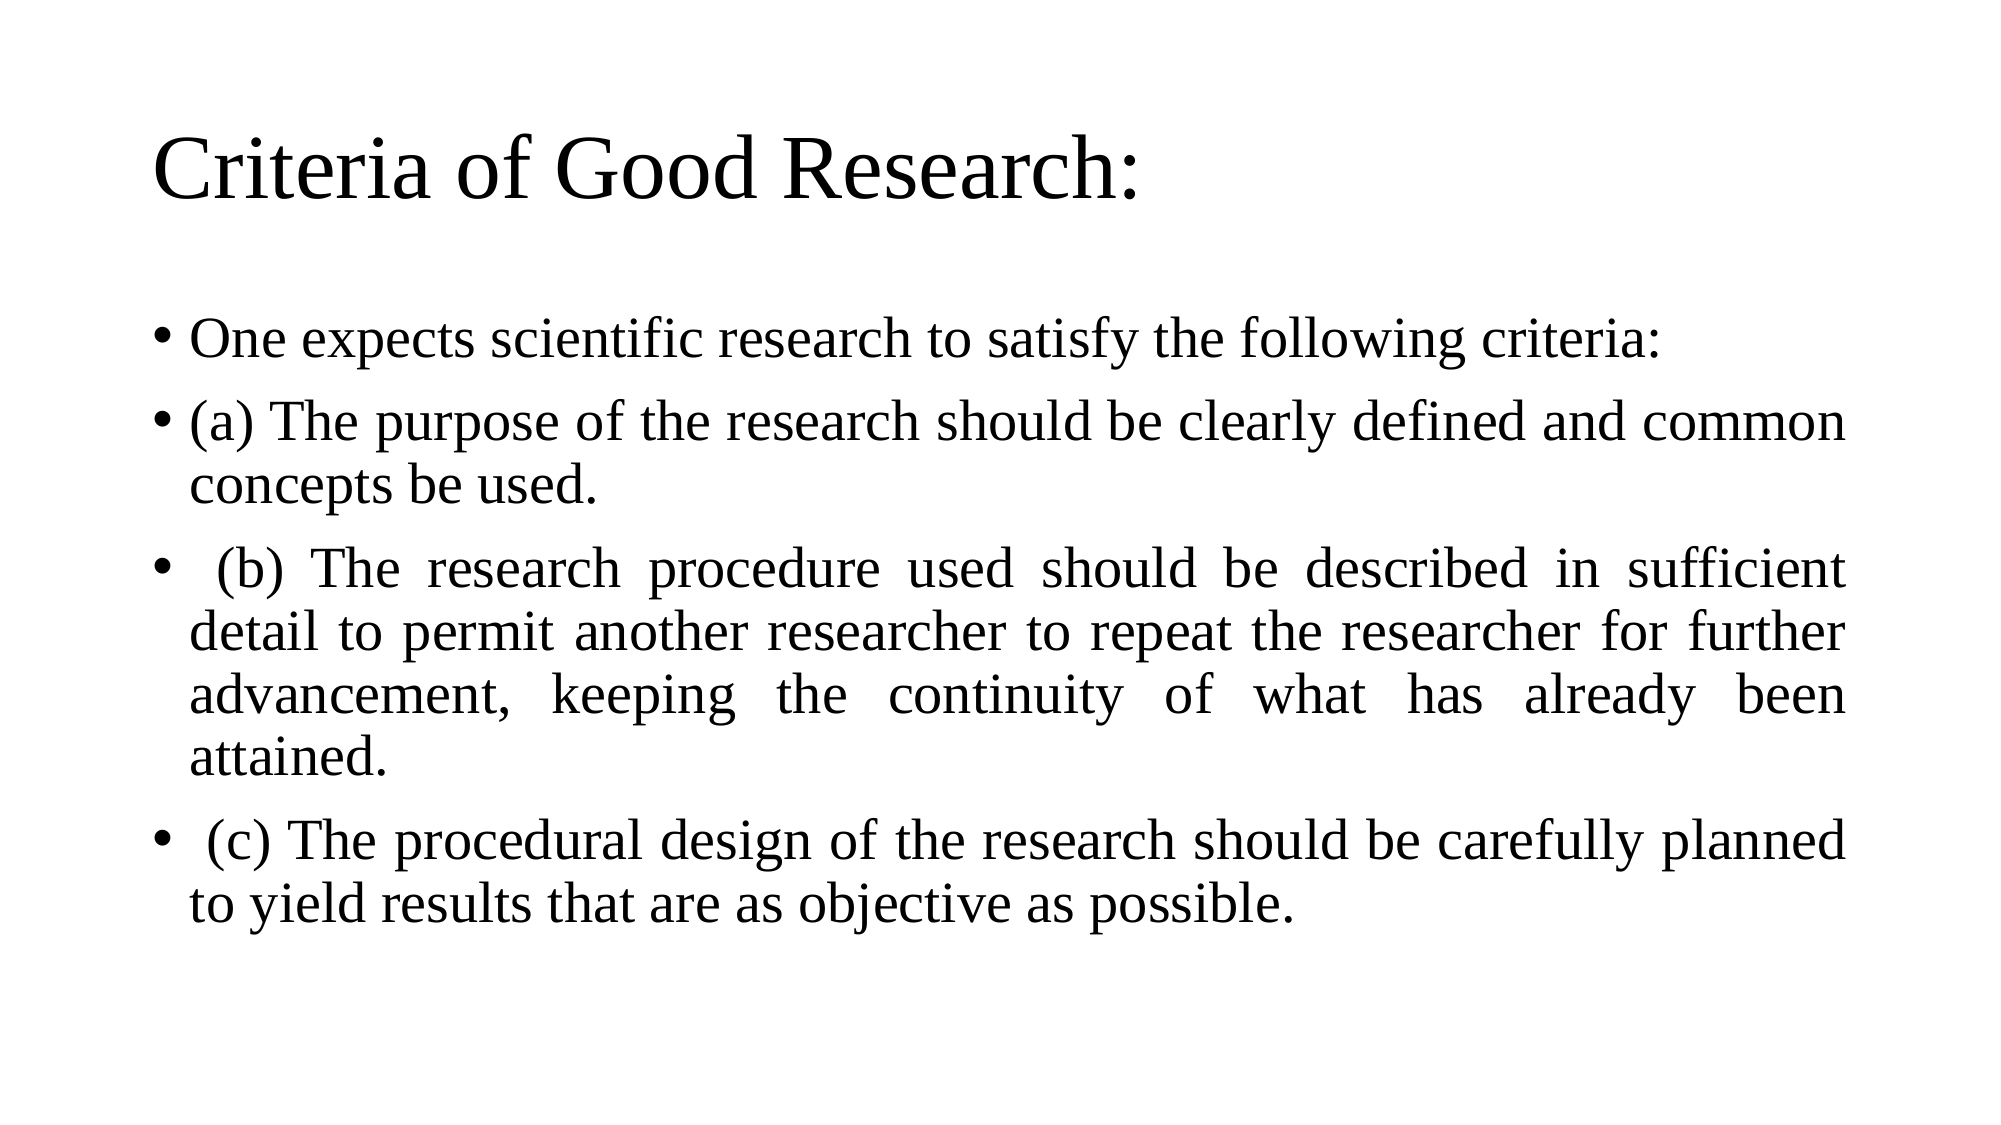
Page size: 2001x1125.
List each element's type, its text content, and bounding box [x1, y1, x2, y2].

list One expects scientific research to satisfy the following criteria: (a) The purpose of the research should be clearly defined and common concepts be used. (b) The research procedure used should be described in sufficient detail to permit another researcher to repeat the researcher for further advancement, keeping the continuity of what has already been attained. (c) The procedural design of the research should be carefully planned to yield results that are as objective as possible. [137, 299, 1863, 1014]
title Criteria of Good Research: [137, 59, 1863, 278]
